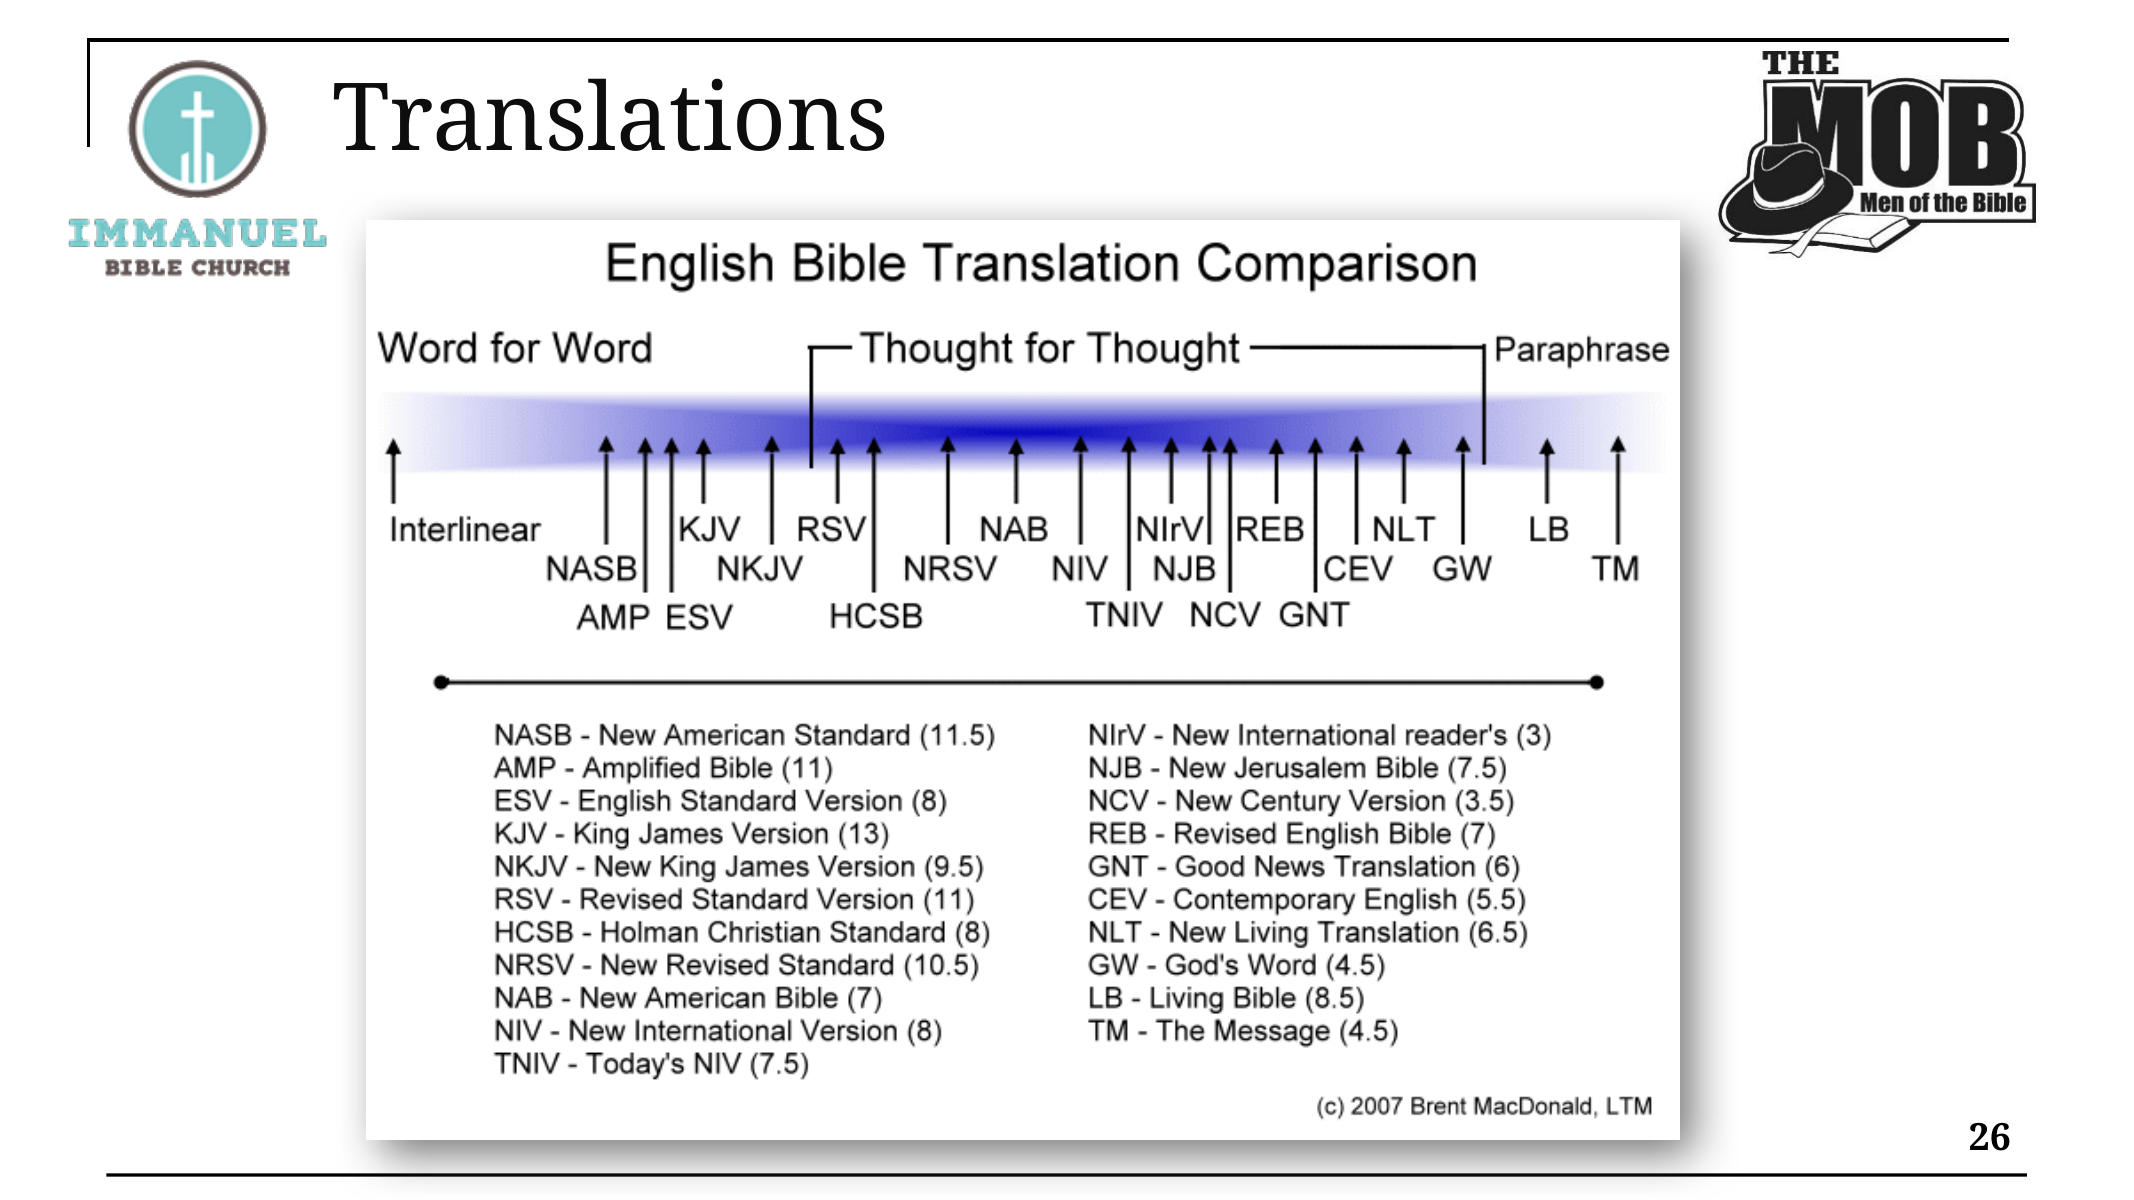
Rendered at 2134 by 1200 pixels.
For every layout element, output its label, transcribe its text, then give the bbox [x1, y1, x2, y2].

picture [66, 37, 330, 300]
title Translations [316, 48, 1989, 188]
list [366, 220, 1680, 1140]
picture [1710, 51, 2042, 261]
slide_number 26 [1528, 1092, 2028, 1173]
